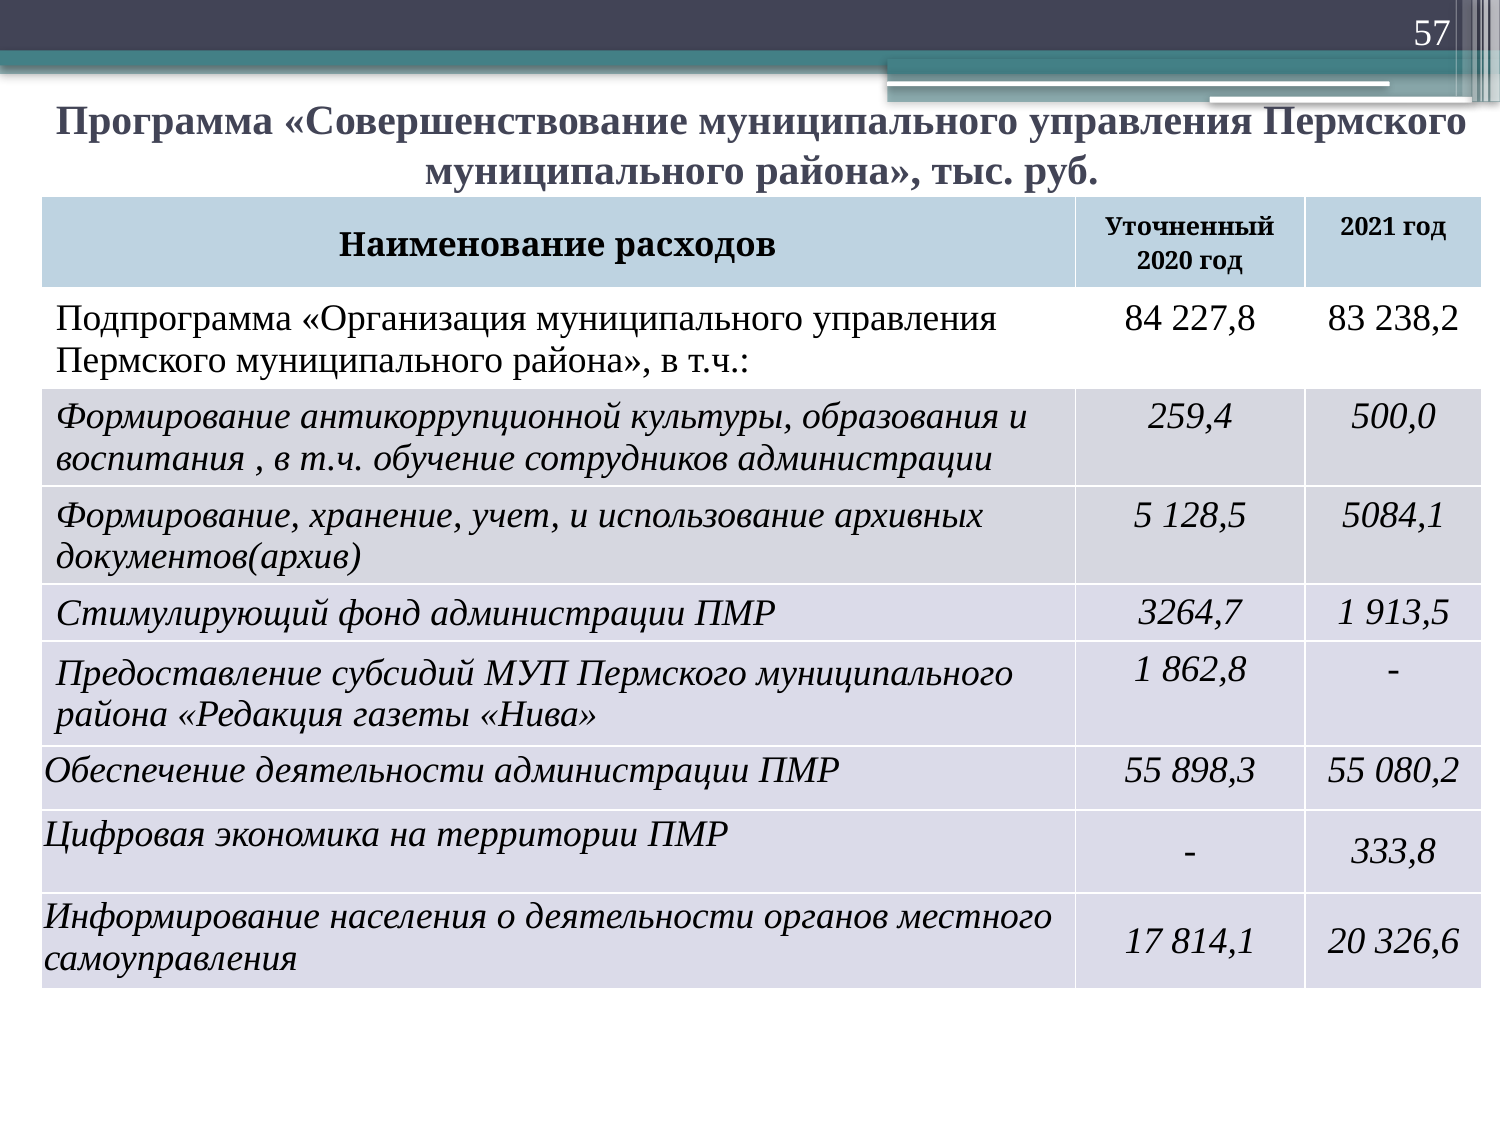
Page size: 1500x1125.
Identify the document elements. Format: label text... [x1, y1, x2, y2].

table_cell - [1076, 811, 1304, 892]
table_cell 5 128,5 [1076, 487, 1304, 583]
table_cell 83 238,2 [1306, 293, 1481, 387]
table_cell 55 080,2 [1306, 747, 1481, 809]
table_cell 84 227,8 [1076, 293, 1304, 387]
table_cell Стимулирующий фонд администрации ПМР [42, 585, 1075, 640]
table_cell 55 898,3 [1076, 747, 1304, 809]
table_header Уточненный 2020 год [1076, 197, 1304, 287]
table_cell 500,0 [1306, 389, 1481, 485]
table_cell 259,4 [1076, 389, 1304, 485]
slide_number 57 [1340, 0, 1466, 61]
table_cell Обеспечение деятельности администрации ПМР [42, 747, 1075, 809]
table_cell Формирование антикоррупционной культуры, образования и воспитания , в т.ч. обучение сотрудников администрации [42, 389, 1075, 485]
table_cell 20 326,6 [1306, 894, 1481, 988]
table_cell 5084,1 [1306, 487, 1481, 583]
table_cell 1 862,8 [1076, 642, 1304, 745]
table_cell Цифровая экономика на территории ПМР [42, 811, 1075, 892]
title Программа «Совершенствование муниципального управления Пермского муниципального района», тыс. руб. [23, 78, 1500, 208]
table_cell 333,8 [1306, 811, 1481, 892]
table_cell 1 913,5 [1306, 585, 1481, 640]
table_cell 17 814,1 [1076, 894, 1304, 988]
table_header Наименование расходов [42, 197, 1075, 287]
table_cell Предоставление субсидий МУП Пермского муниципального района «Редакция газеты «Нива» [42, 642, 1075, 745]
table_cell - [1306, 642, 1481, 745]
table_cell Информирование населения о деятельности органов местного самоуправления [42, 894, 1075, 988]
table_cell Подпрограмма «Организация муниципального управления Пермского муниципального района», в т.ч.: [42, 293, 1075, 387]
table_cell 3264,7 [1076, 585, 1304, 640]
table_cell Формирование, хранение, учет, и использование архивных документов(архив) [42, 487, 1075, 583]
table_header 2021 год [1306, 197, 1481, 287]
